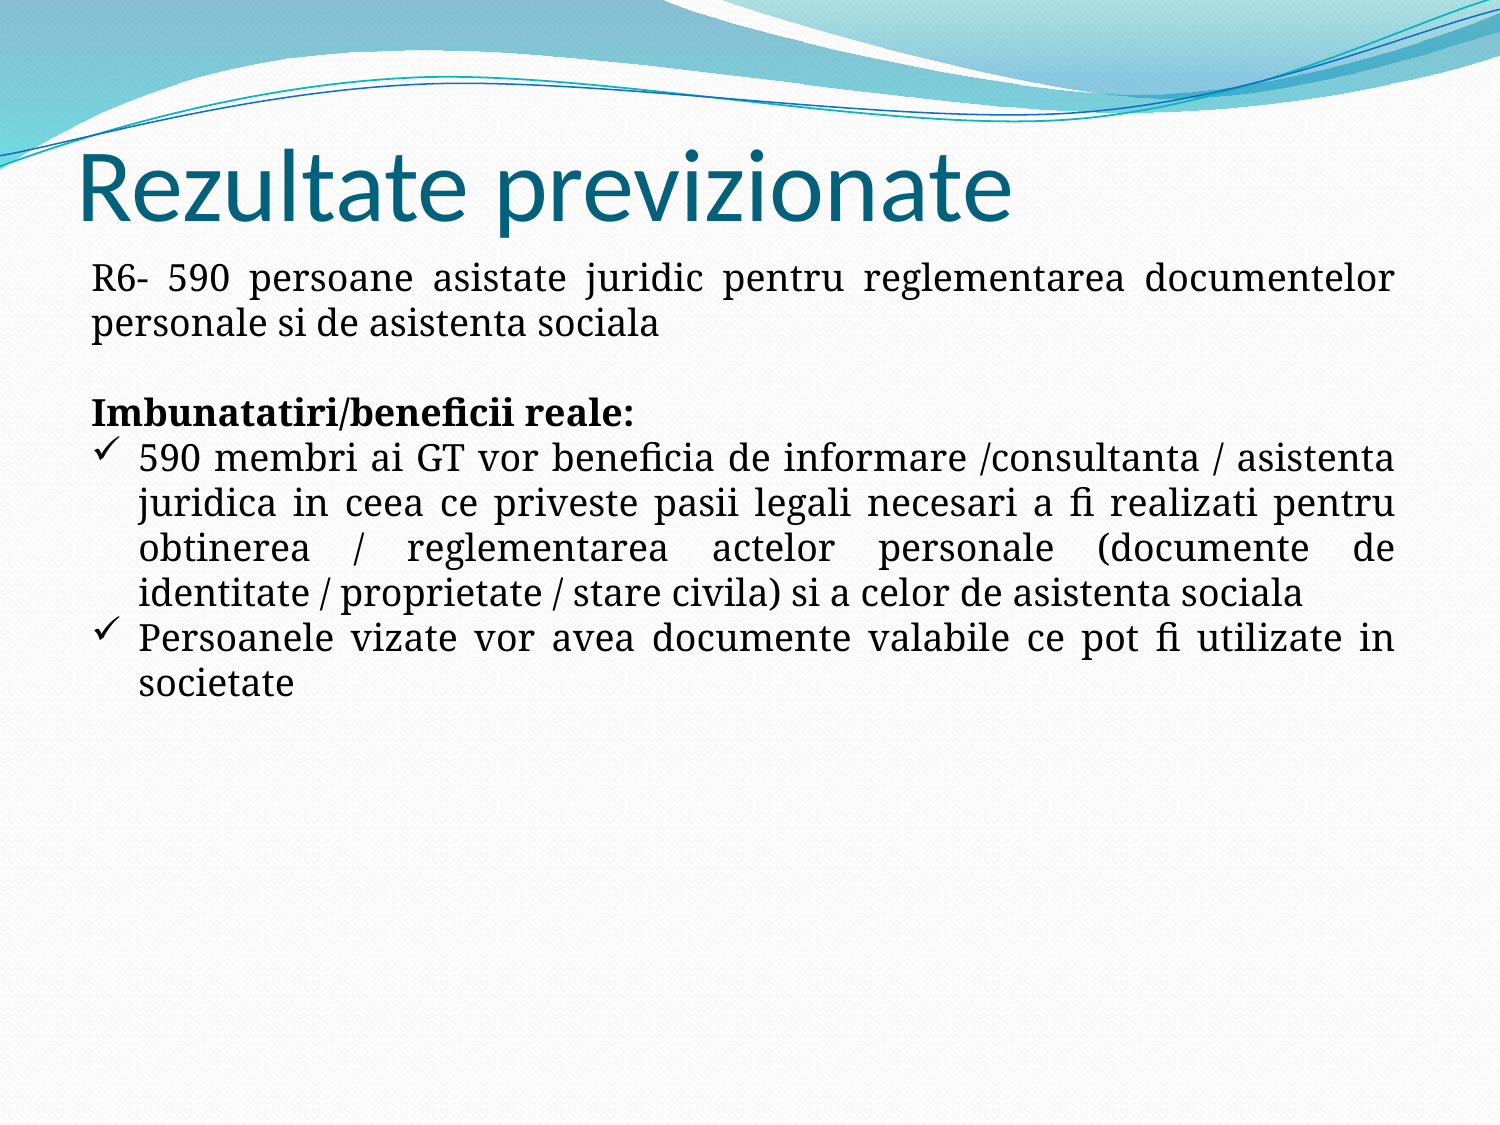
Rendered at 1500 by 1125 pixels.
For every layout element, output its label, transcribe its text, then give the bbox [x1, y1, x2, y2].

title Rezultate previzionate [76, 54, 1440, 243]
text_box R6- 590 persoane asistate juridic pentru reglementarea documentelor personale si de asistenta sociala Imbunatatiri/beneficii reale: 590 membri ai GT vor beneficia de informare /consultanta / asistenta juridica in ceea ce priveste pasii legali necesari a fi realizati pentru obtinerea / reglementarea actelor personale (documente de identitate / proprietate / stare civila) si a celor de asistenta sociala Persoanele vizate vor avea documente valabile ce pot fi utilizate in societate [76, 246, 1412, 712]
